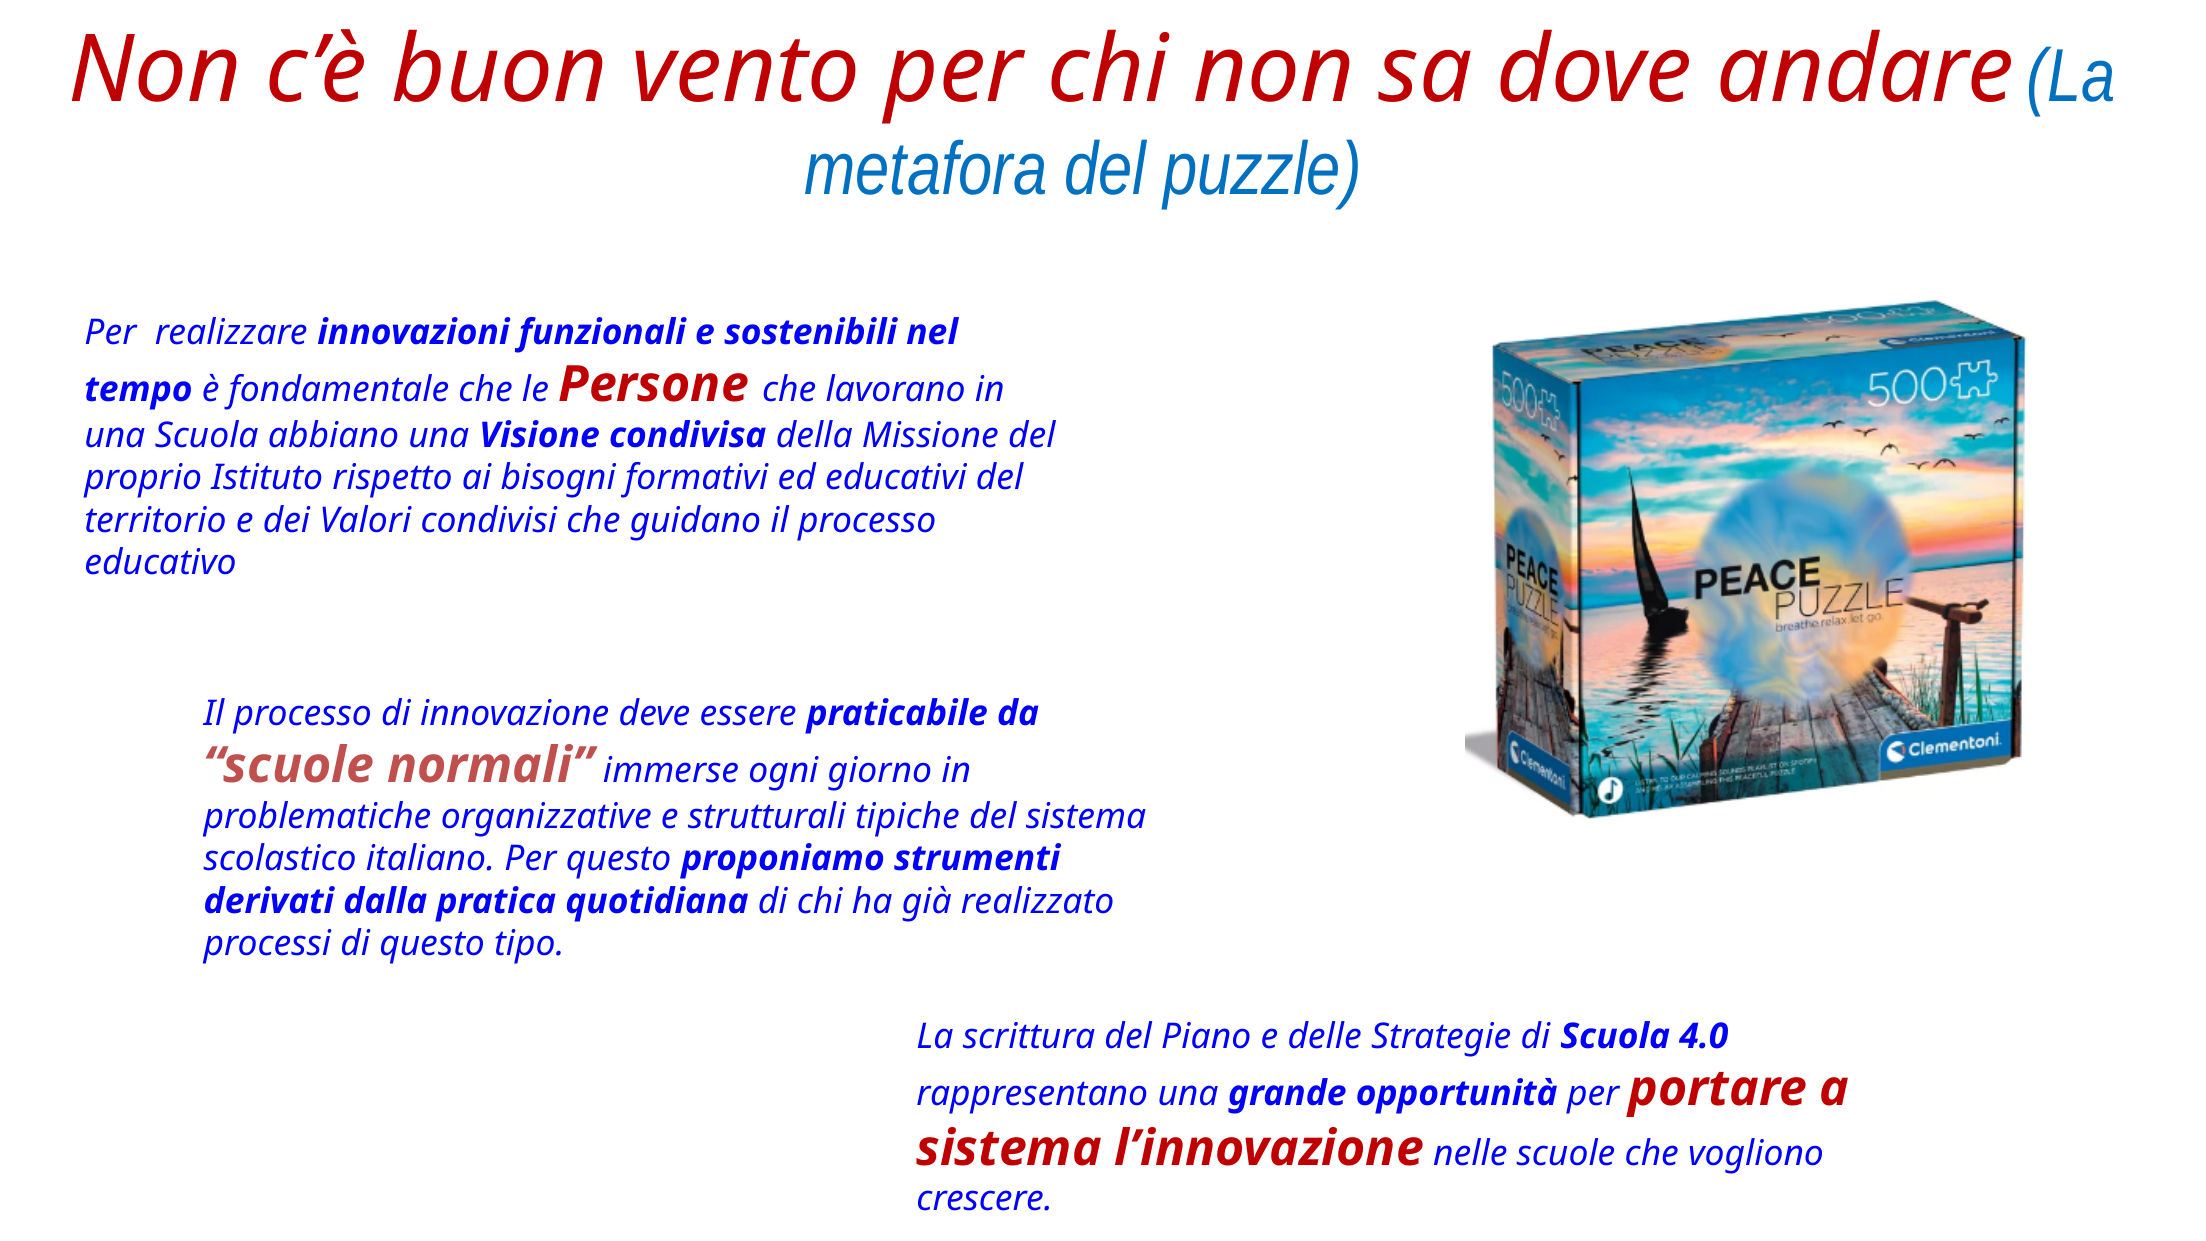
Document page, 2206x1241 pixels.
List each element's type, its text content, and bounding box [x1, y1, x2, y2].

text_box Per realizzare innovazioni funzionali e sostenibili nel tempo è fondamentale che le Persone che lavorano in una Scuola abbiano una Visione condivisa della Missione del proprio Istituto rispetto ai bisogni formativi ed educativi del territorio e dei Valori condivisi che guidano il processo educativo [69, 294, 1086, 597]
text_box Non c’è buon vento per chi non sa dove andare (La metafora del puzzle) [24, 0, 2159, 105]
text_box La scrittura del Piano e delle Strategie di Scuola 4.0 rappresentano una grande opportunità per portare a sistema l’innovazione nelle scuole che vogliono crescere. [901, 997, 1918, 1233]
text_box Il processo di innovazione deve essere praticabile da “scuole normali” immerse ogni giorno in problematiche organizzative e strutturali tipiche del sistema scolastico italiano. Per questo proponiamo strumenti derivati dalla pratica quotidiana di chi ha già realizzato processi di questo tipo. [188, 675, 1205, 978]
picture [1465, 235, 2076, 827]
